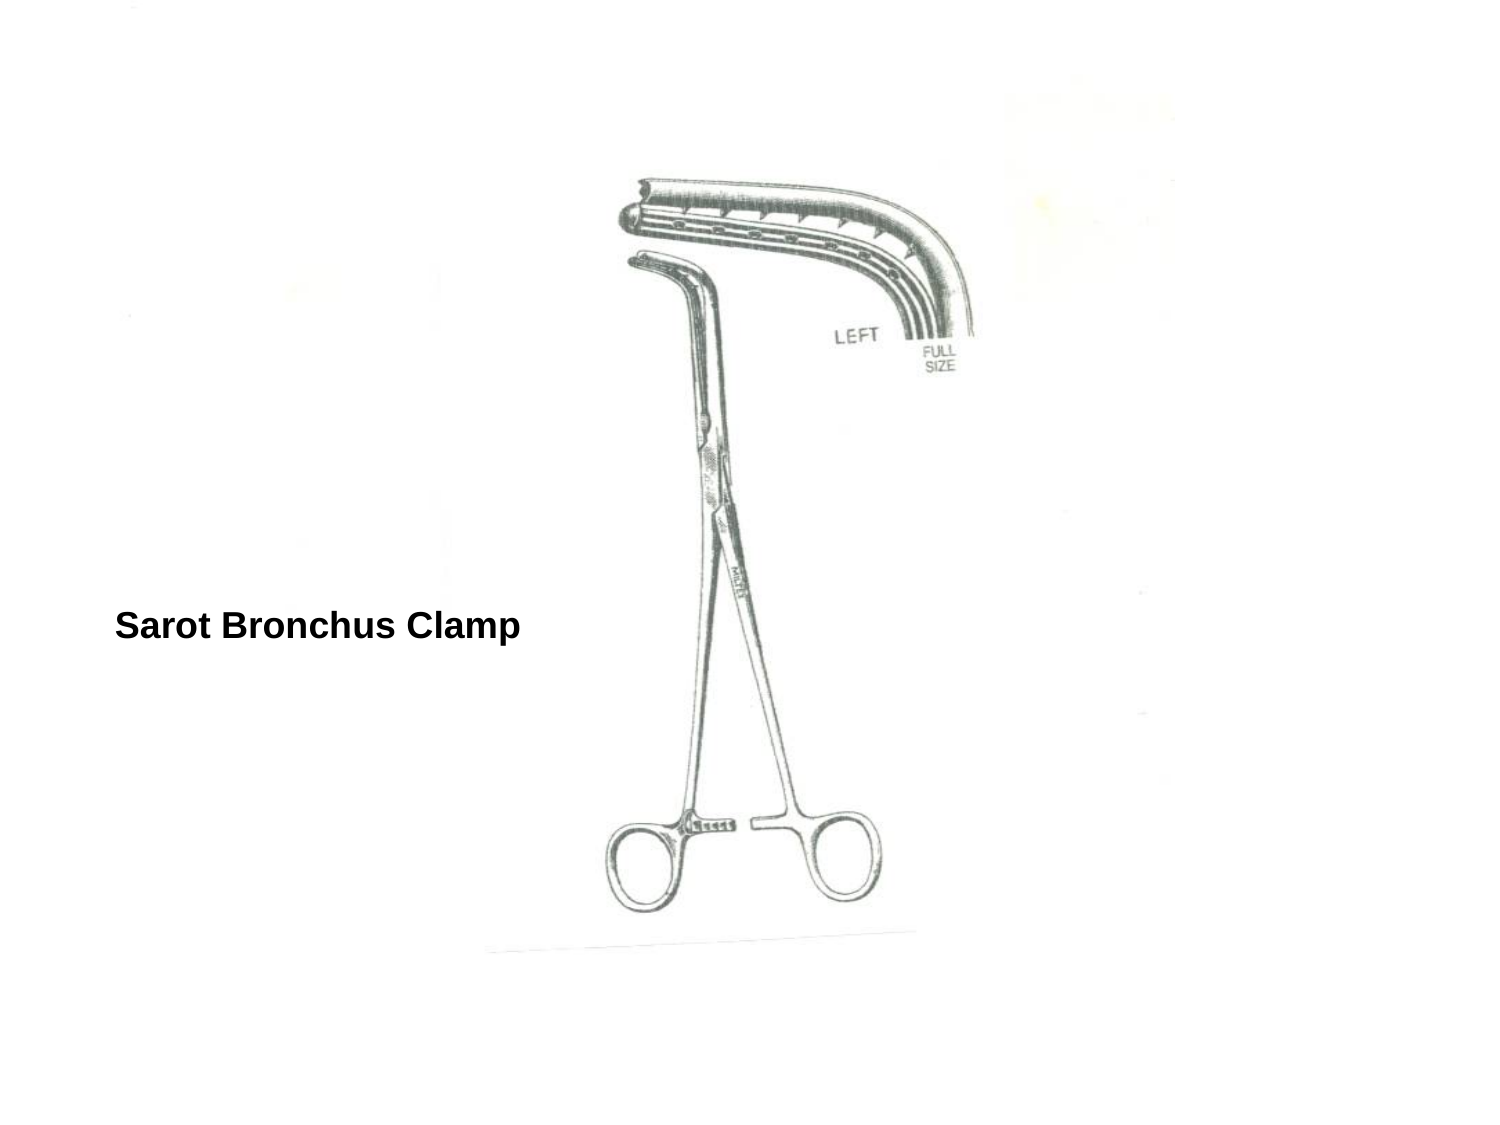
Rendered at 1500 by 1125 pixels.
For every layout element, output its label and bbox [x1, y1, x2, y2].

picture [0, 0, 1176, 1125]
